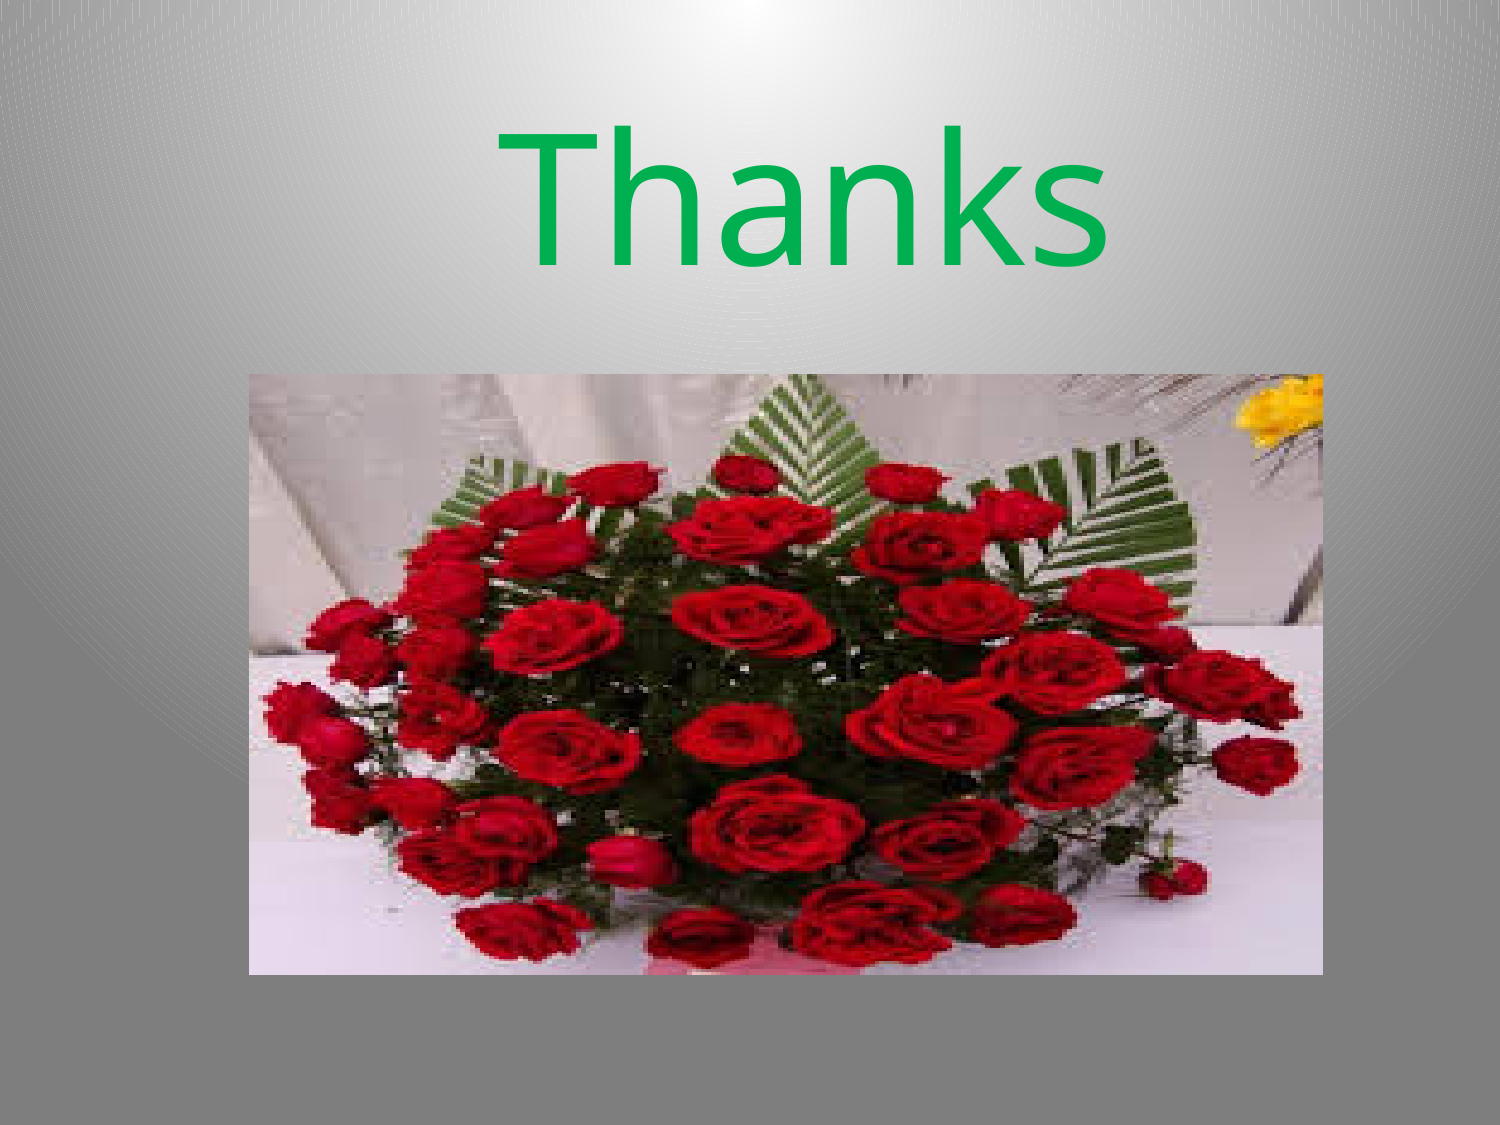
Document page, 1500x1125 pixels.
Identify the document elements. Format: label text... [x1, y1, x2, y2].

picture [249, 374, 1324, 976]
text_box Thanks [162, 75, 1450, 317]
